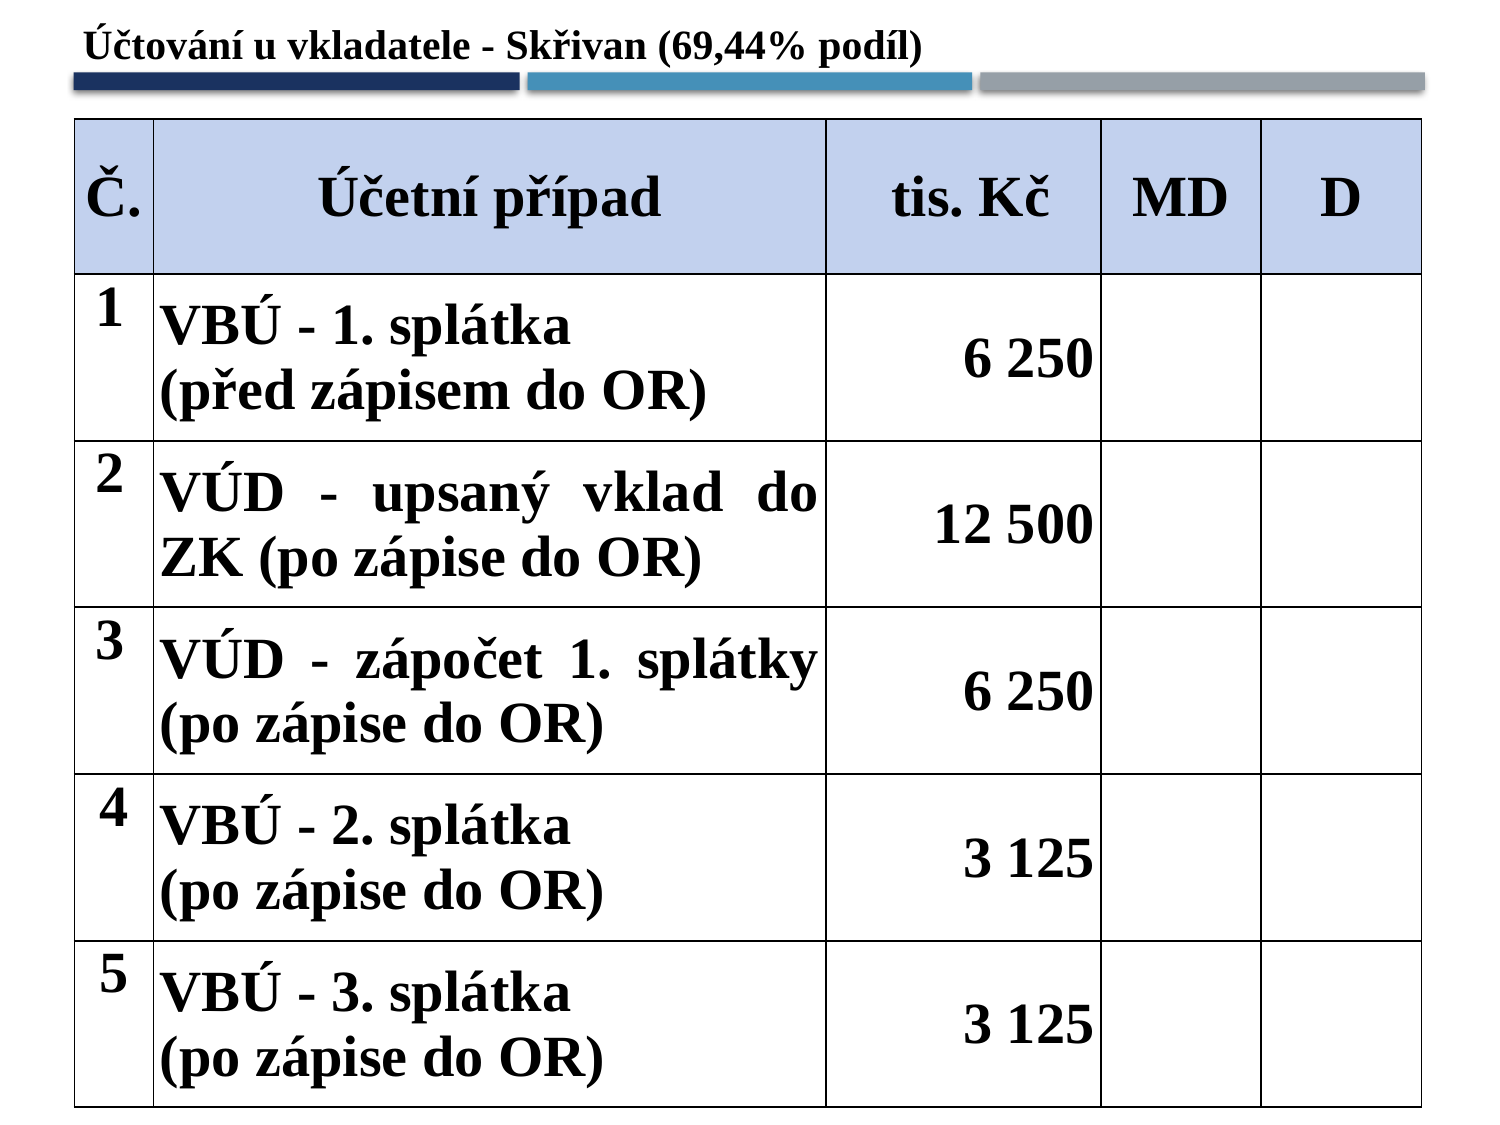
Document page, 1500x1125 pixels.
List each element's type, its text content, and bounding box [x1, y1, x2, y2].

table_cell [1262, 942, 1421, 1106]
table_cell VÚD - zápočet 1. splátky (po zápise do OR) [154, 608, 825, 773]
table_cell 3 [75, 608, 153, 773]
table_cell 3 125 [827, 775, 1100, 940]
table_cell 6 250 [827, 275, 1100, 440]
table_cell 6 250 [827, 608, 1100, 773]
table_cell [1262, 608, 1421, 773]
table_cell [1102, 942, 1260, 1106]
table_cell [1262, 442, 1421, 606]
table_cell 4 [75, 775, 153, 940]
table_cell 1 [75, 275, 153, 440]
table_cell VBÚ - 3. splátka (po zápise do OR) [154, 942, 825, 1106]
table_cell [1102, 775, 1260, 940]
table_header Č. [75, 120, 153, 273]
table_cell [1102, 608, 1260, 773]
table_header D [1262, 120, 1421, 273]
table_cell 5 [75, 942, 153, 1106]
table_cell VBÚ - 1. splátka (před zápisem do OR) [154, 275, 825, 440]
table_cell 3 125 [827, 942, 1100, 1106]
table_cell 2 [75, 442, 153, 606]
table_cell [1102, 275, 1260, 440]
table_cell [1262, 275, 1421, 440]
text_box Účtování u vkladatele - Skřivan (69,44% podíl) [67, 10, 939, 75]
table_header tis. Kč [827, 120, 1100, 273]
table_cell [1102, 442, 1260, 606]
table_cell VÚD - upsaný vklad do ZK (po zápise do OR) [154, 442, 825, 606]
table_header MD [1102, 120, 1260, 273]
table_cell VBÚ - 2. splátka (po zápise do OR) [154, 775, 825, 940]
table_cell 12 500 [827, 442, 1100, 606]
table_header Účetní případ [154, 120, 825, 273]
table_cell [1262, 775, 1421, 940]
